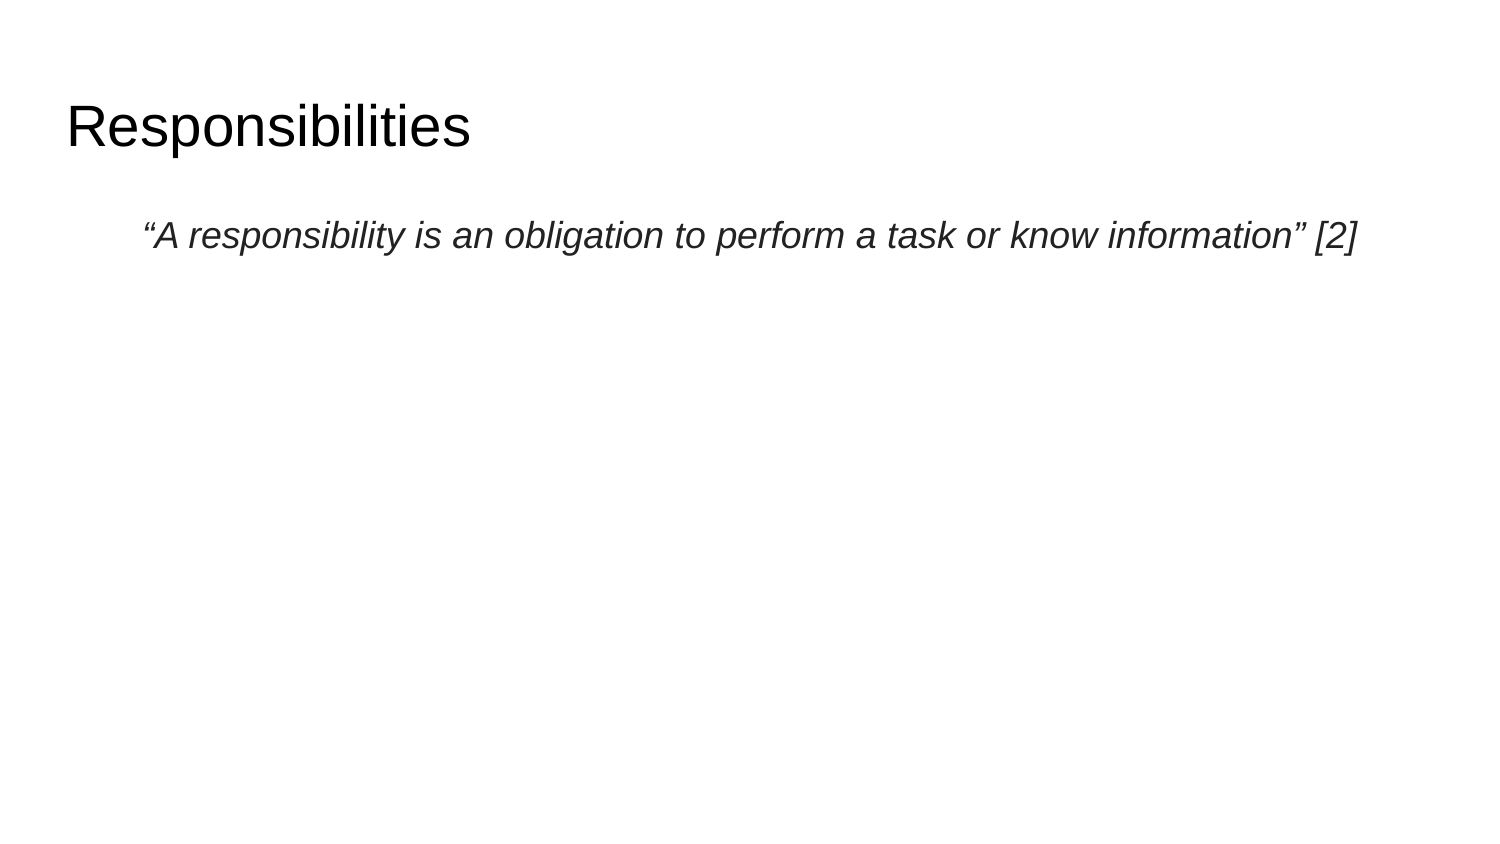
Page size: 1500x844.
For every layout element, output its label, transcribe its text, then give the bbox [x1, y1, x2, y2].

title Responsibilities [51, 72, 1449, 167]
list “A responsibility is an obligation to perform a task or know information” [2] [51, 189, 1449, 750]
